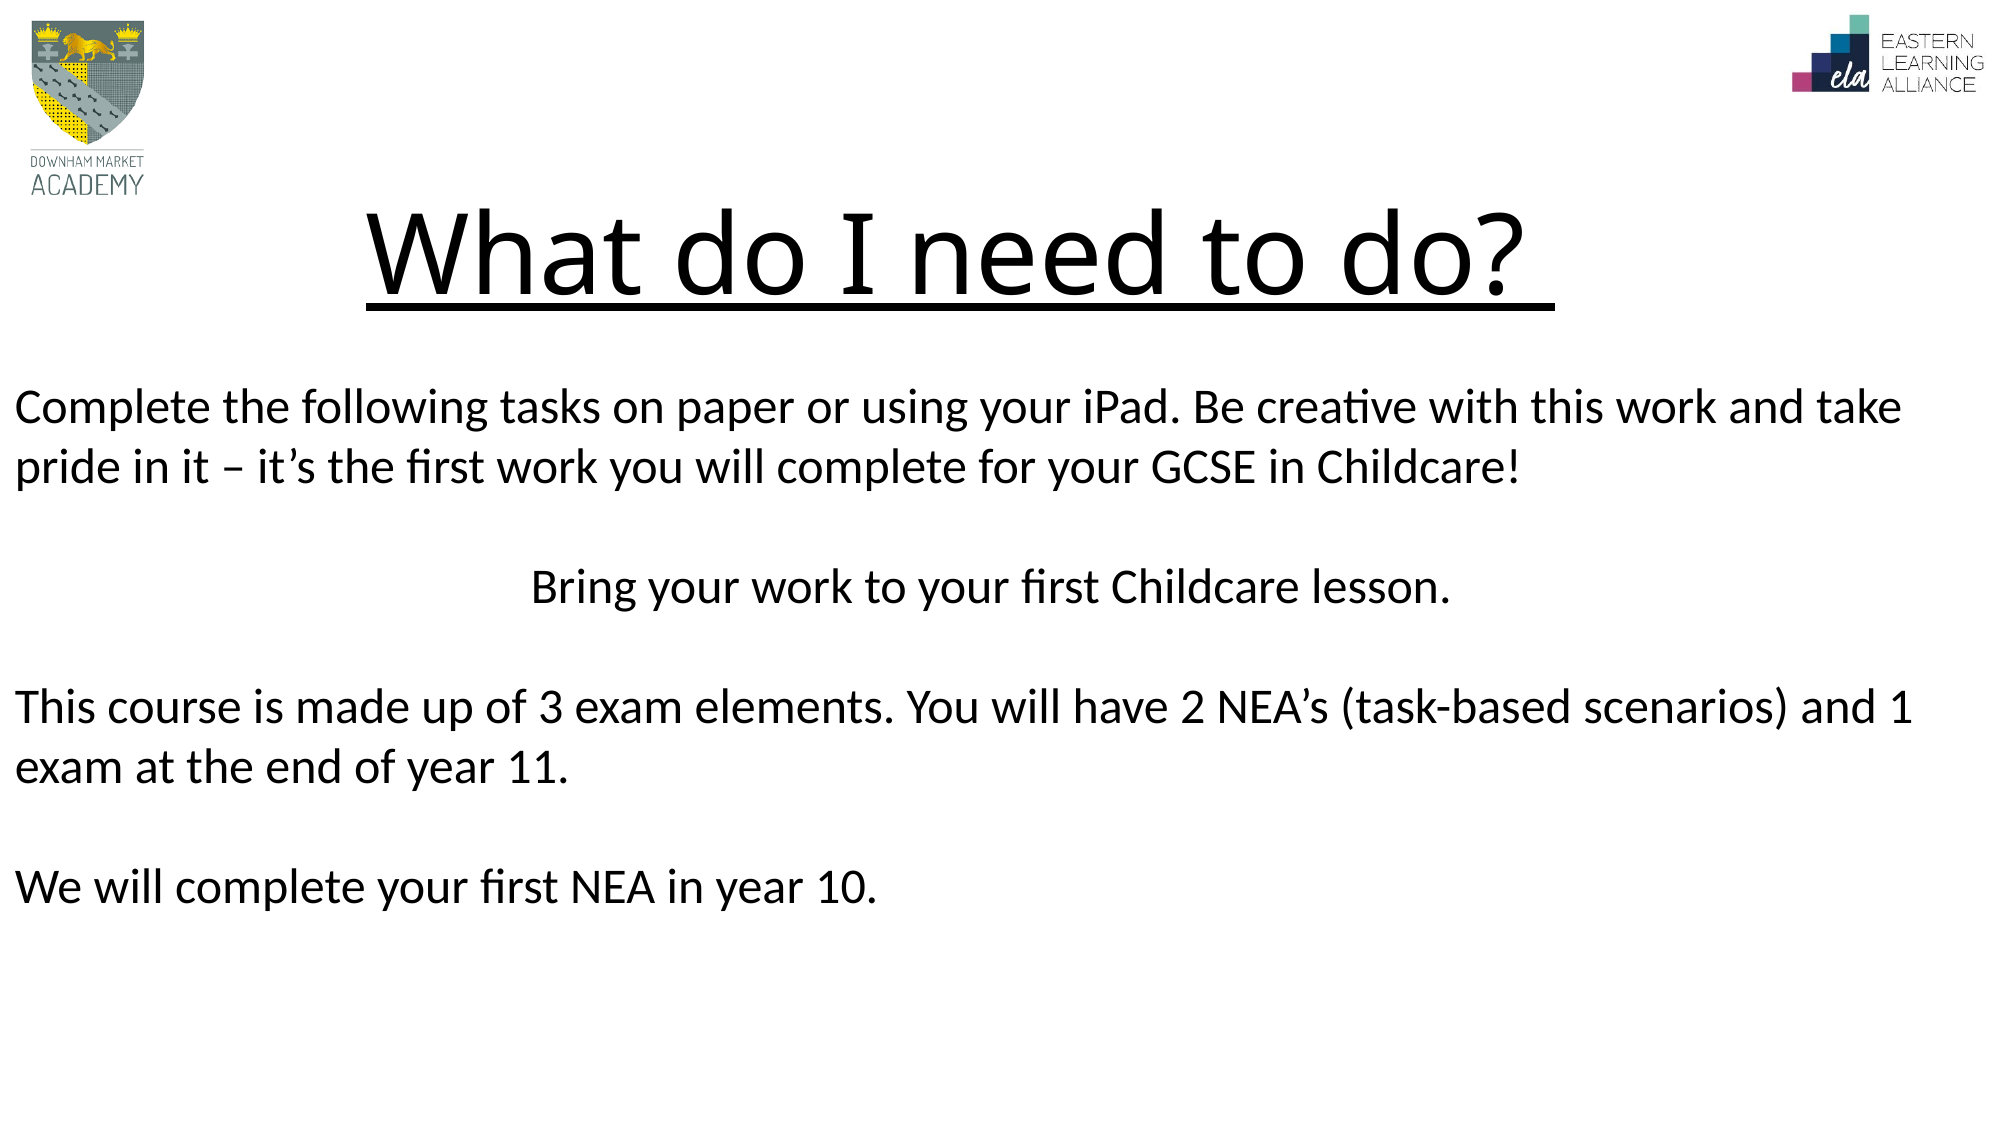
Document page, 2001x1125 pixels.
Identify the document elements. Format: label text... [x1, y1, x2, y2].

text_box Complete the following tasks on paper or using your iPad. Be creative with this work and take pride in it – it’s the first work you will complete for your GCSE in Childcare! Bring your work to your first Childcare lesson. This course is made up of 3 exam elements. You will have 2 NEA’s (task-based scenarios) and 1 exam at the end of year 11. We will complete your first NEA in year 10. [0, 366, 1983, 922]
picture [0, 0, 170, 221]
text_box What do I need to do? [124, 174, 1797, 324]
picture [1751, 0, 2000, 190]
